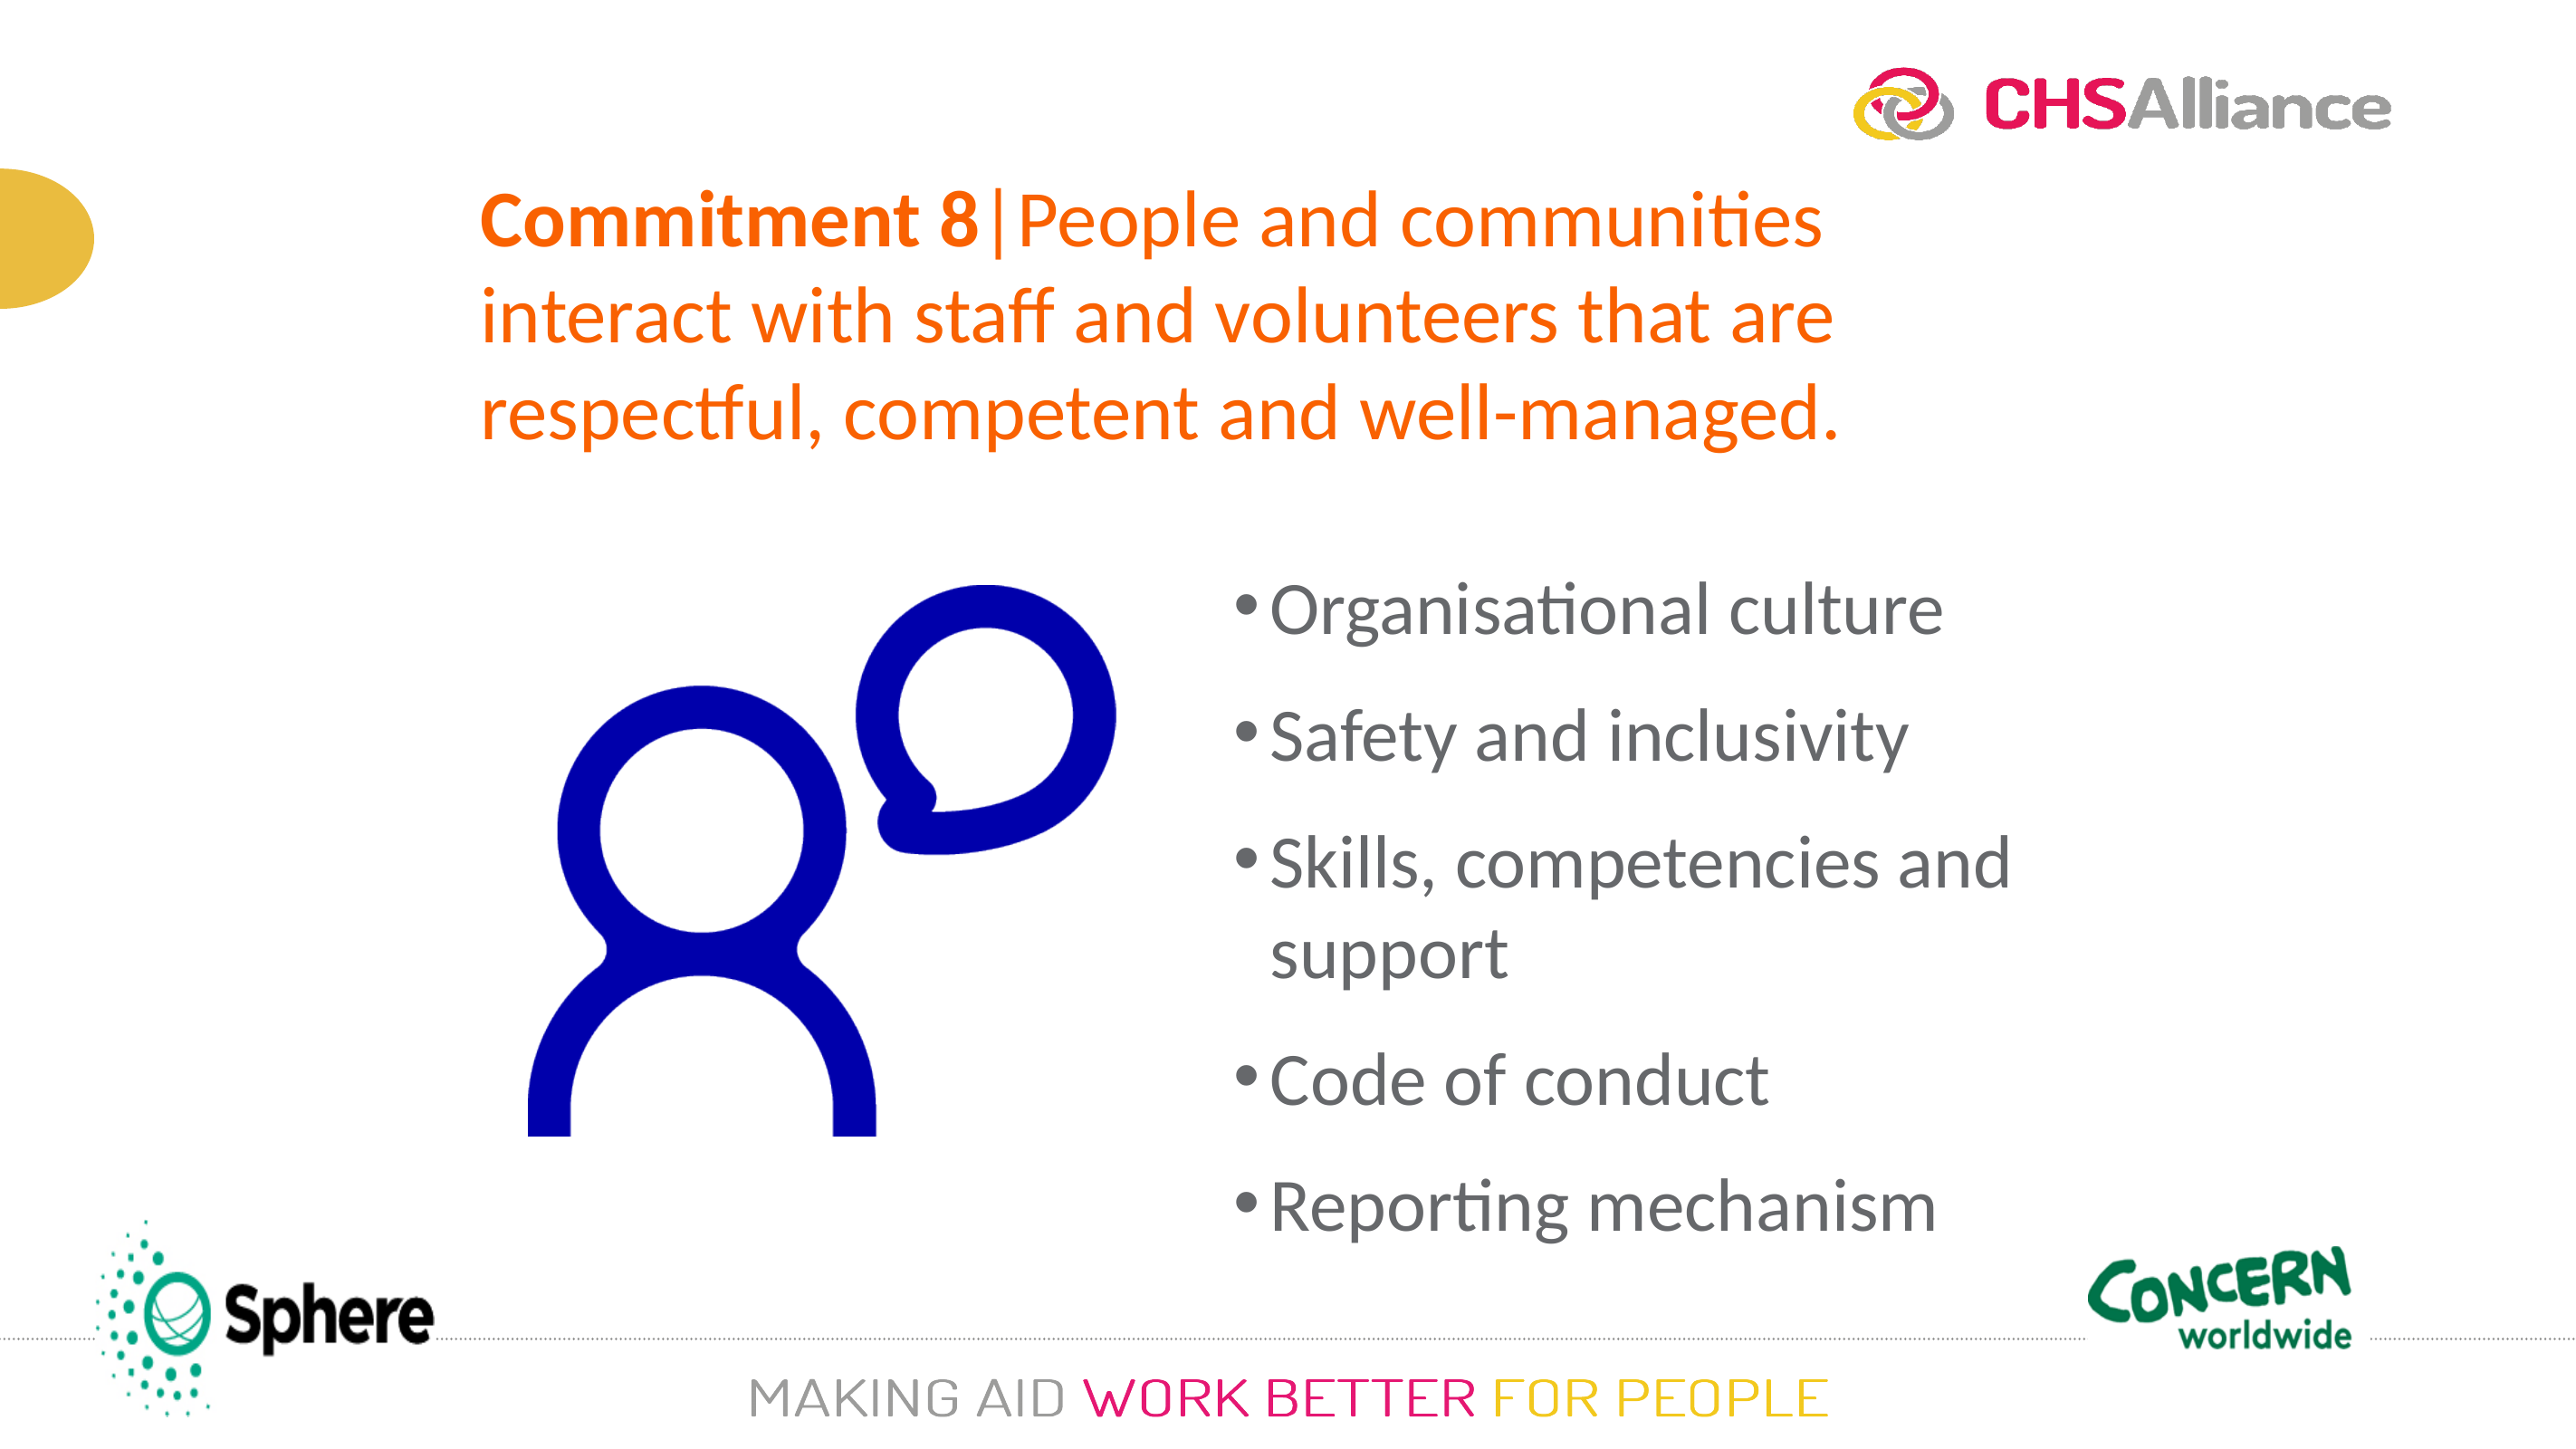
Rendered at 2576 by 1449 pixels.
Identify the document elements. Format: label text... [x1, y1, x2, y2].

picture [95, 1219, 435, 1417]
picture [2088, 1246, 2370, 1349]
list Commitment 8|People and communities interact with staff and volunteers that are respectful, competent and well-managed. [466, 158, 2109, 533]
list Organisational culture Safety and inclusivity Skills, competencies and support Code of conduct Reporting mechanism [1220, 552, 2238, 1195]
picture [528, 585, 1116, 1137]
picture [1822, 47, 2418, 164]
picture [746, 1372, 1829, 1429]
